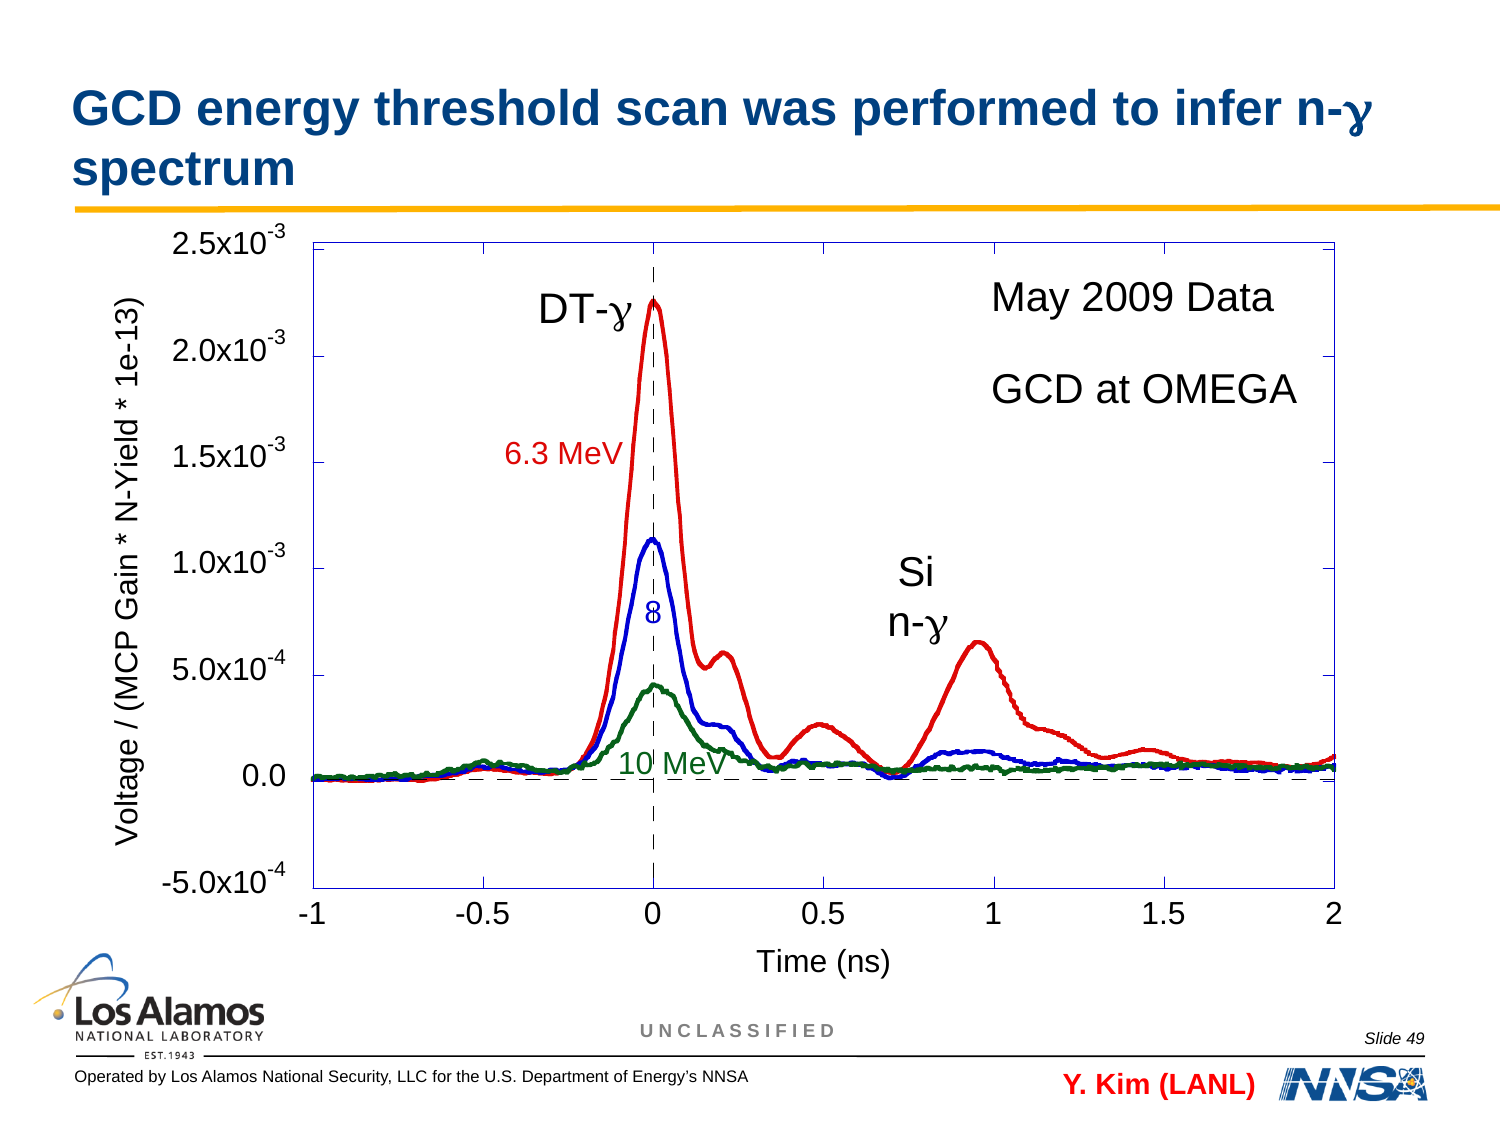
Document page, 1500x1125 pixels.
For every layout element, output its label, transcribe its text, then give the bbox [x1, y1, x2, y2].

title GCD energy threshold scan was performed to infer n- spectrum [56, 65, 1426, 204]
text_box Slide 49 [1112, 1020, 1440, 1077]
picture [31, 951, 266, 1060]
picture [1277, 1077, 1429, 1102]
text_box Y. Kim (LANL) [1047, 1058, 1272, 1109]
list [99, 199, 1360, 990]
